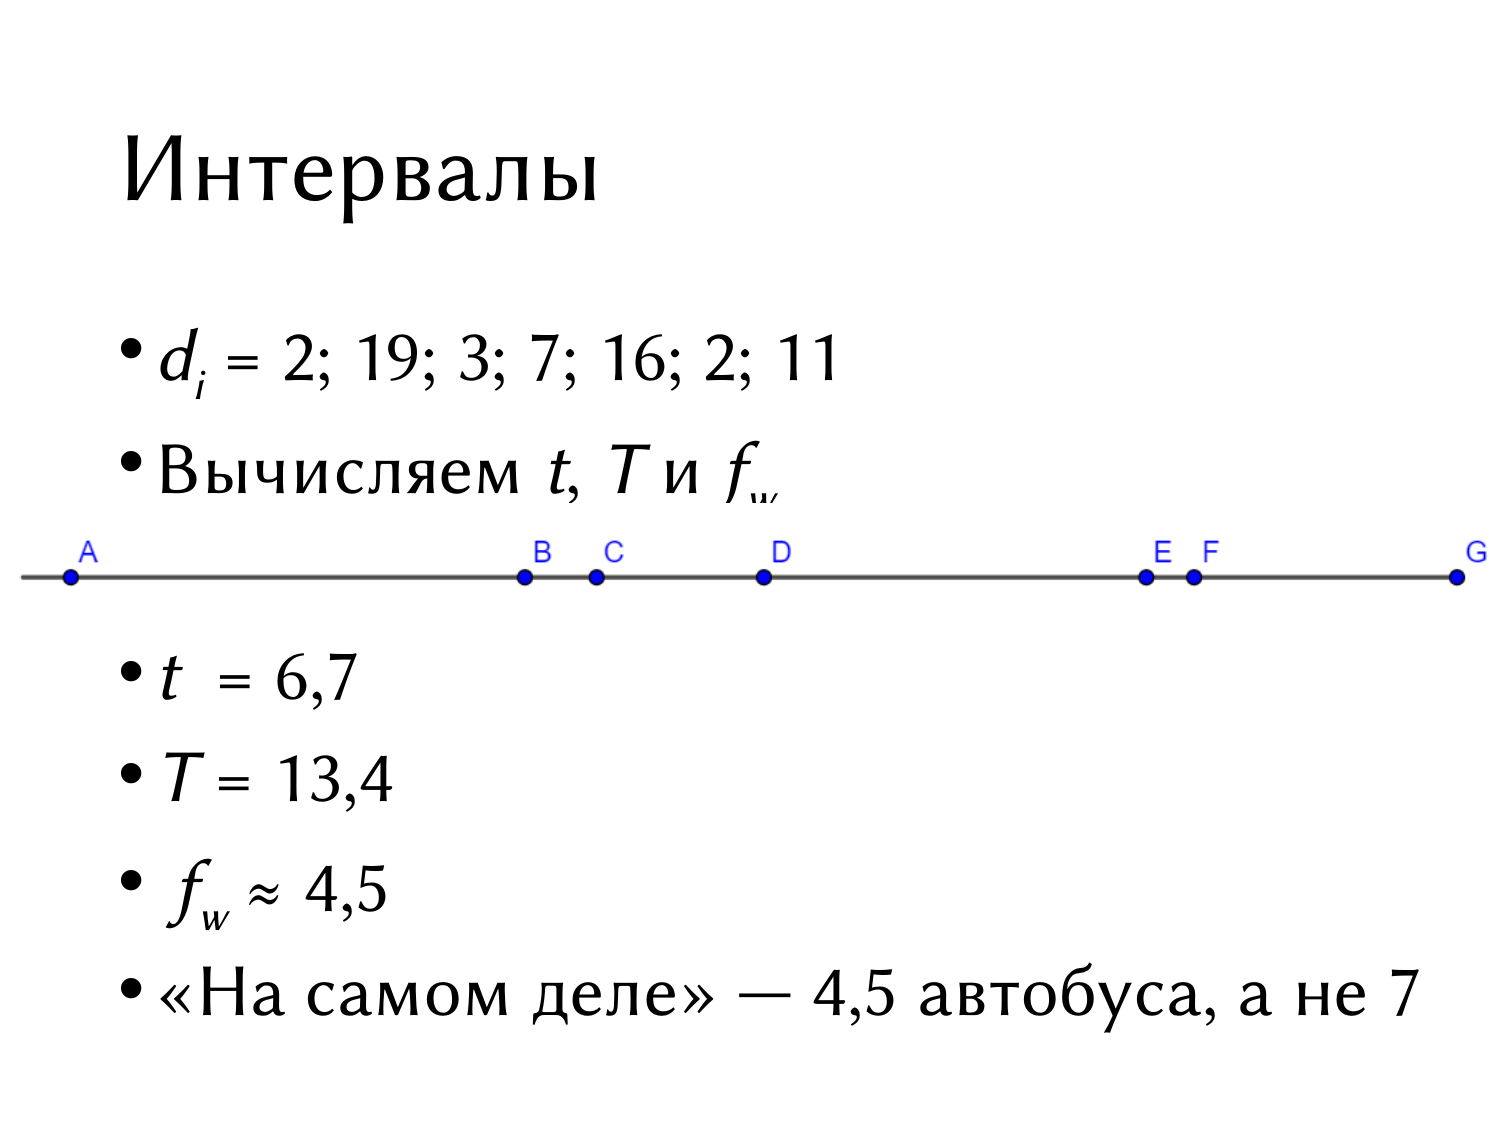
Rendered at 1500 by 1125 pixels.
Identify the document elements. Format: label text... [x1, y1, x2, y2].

picture [0, 503, 1500, 622]
list di = 2; 19; 3; 7; 16; 2; 11 Вычисляем t, T и fw t = 6,7 T = 13,4 fw ≈ 4,5 «На самом деле» — 4,5 автобуса, а не 7 [103, 299, 1457, 503]
list di = 2; 19; 3; 7; 16; 2; 11 Вычисляем t, T и fw t = 6,7 T = 13,4 fw ≈ 4,5 «На самом деле» — 4,5 автобуса, а не 7 [103, 622, 1457, 1125]
title Интервалы [103, 59, 1397, 278]
